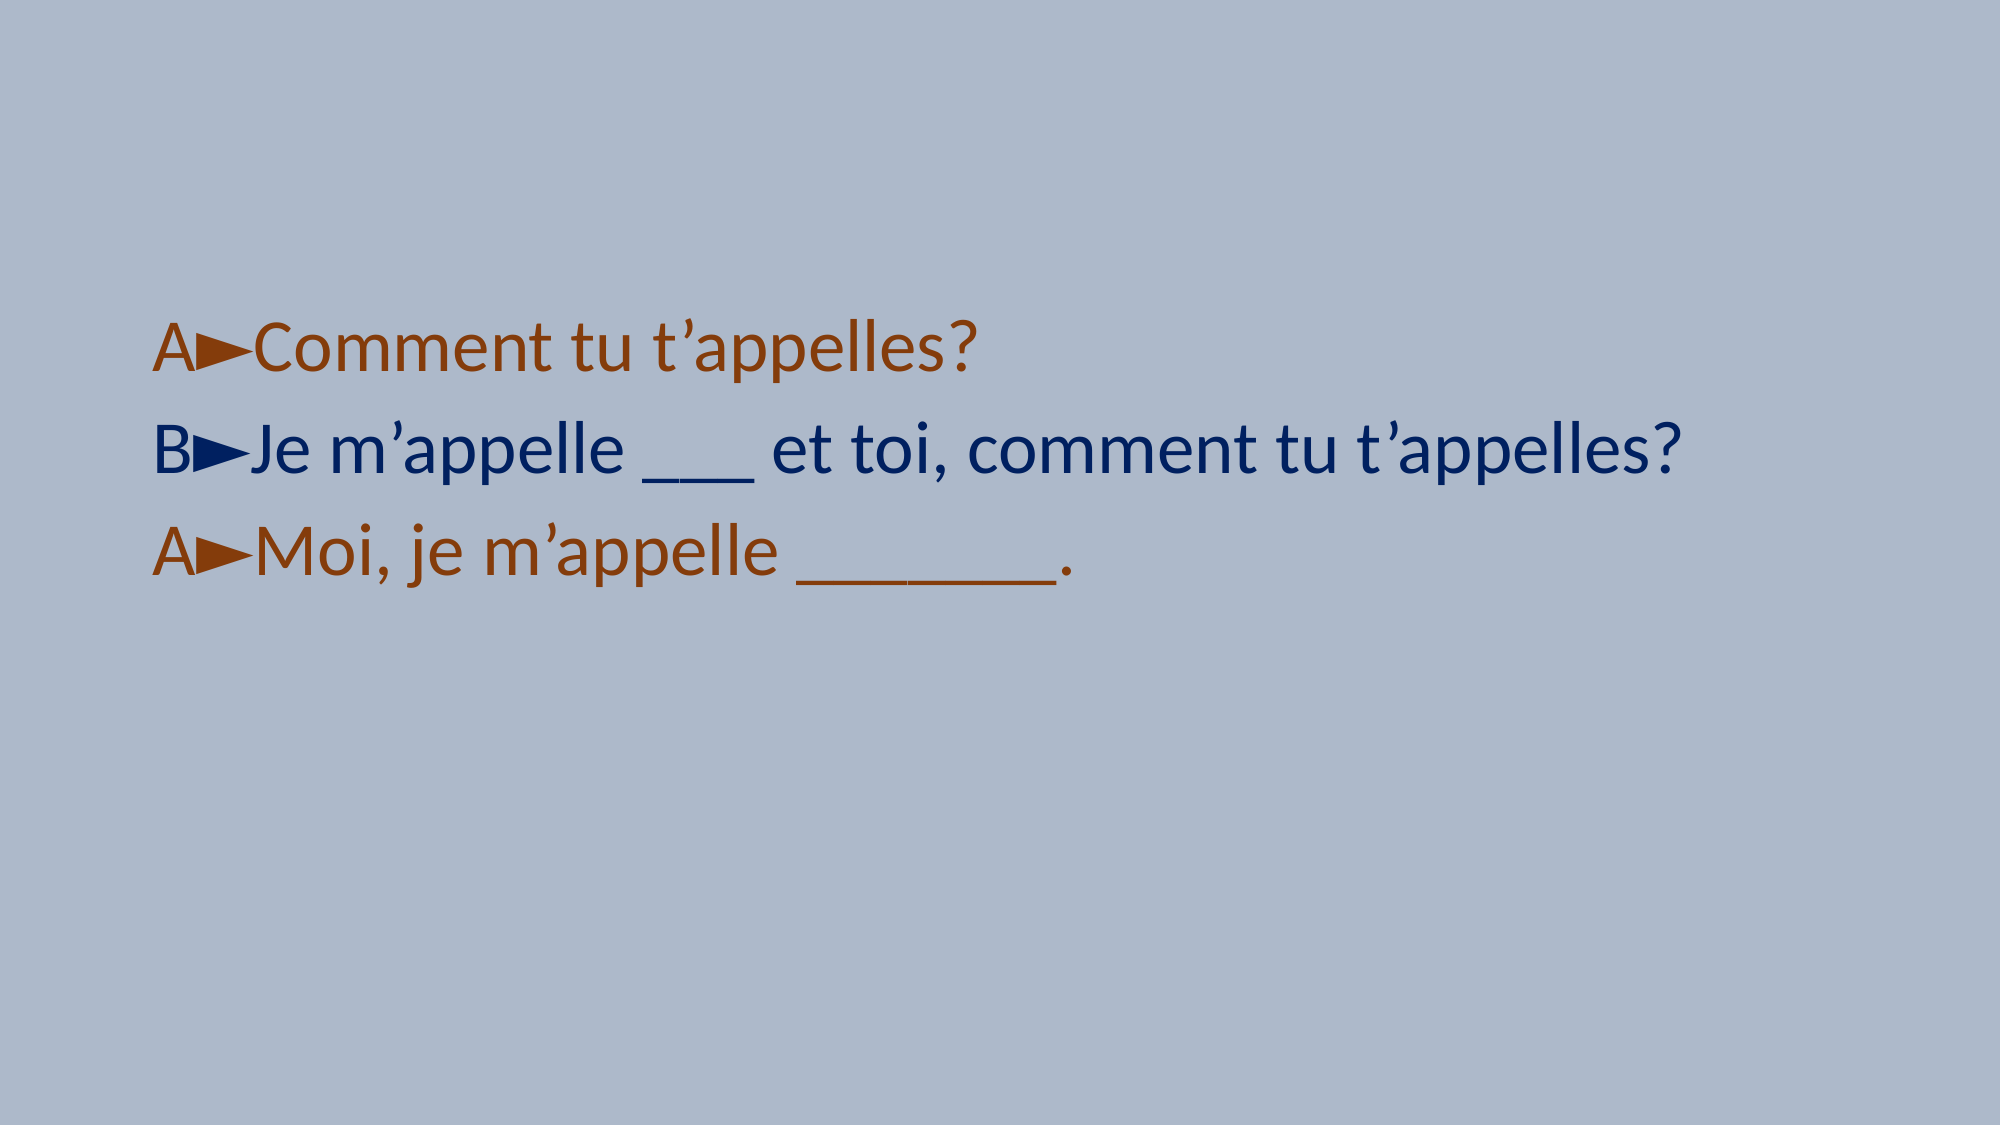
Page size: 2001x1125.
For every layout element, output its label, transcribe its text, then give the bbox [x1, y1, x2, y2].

list A►Comment tu t’appelles? B►Je m’appelle ___ et toi, comment tu t’appelles? A►Moi, je m’appelle _______. [137, 299, 1863, 1014]
